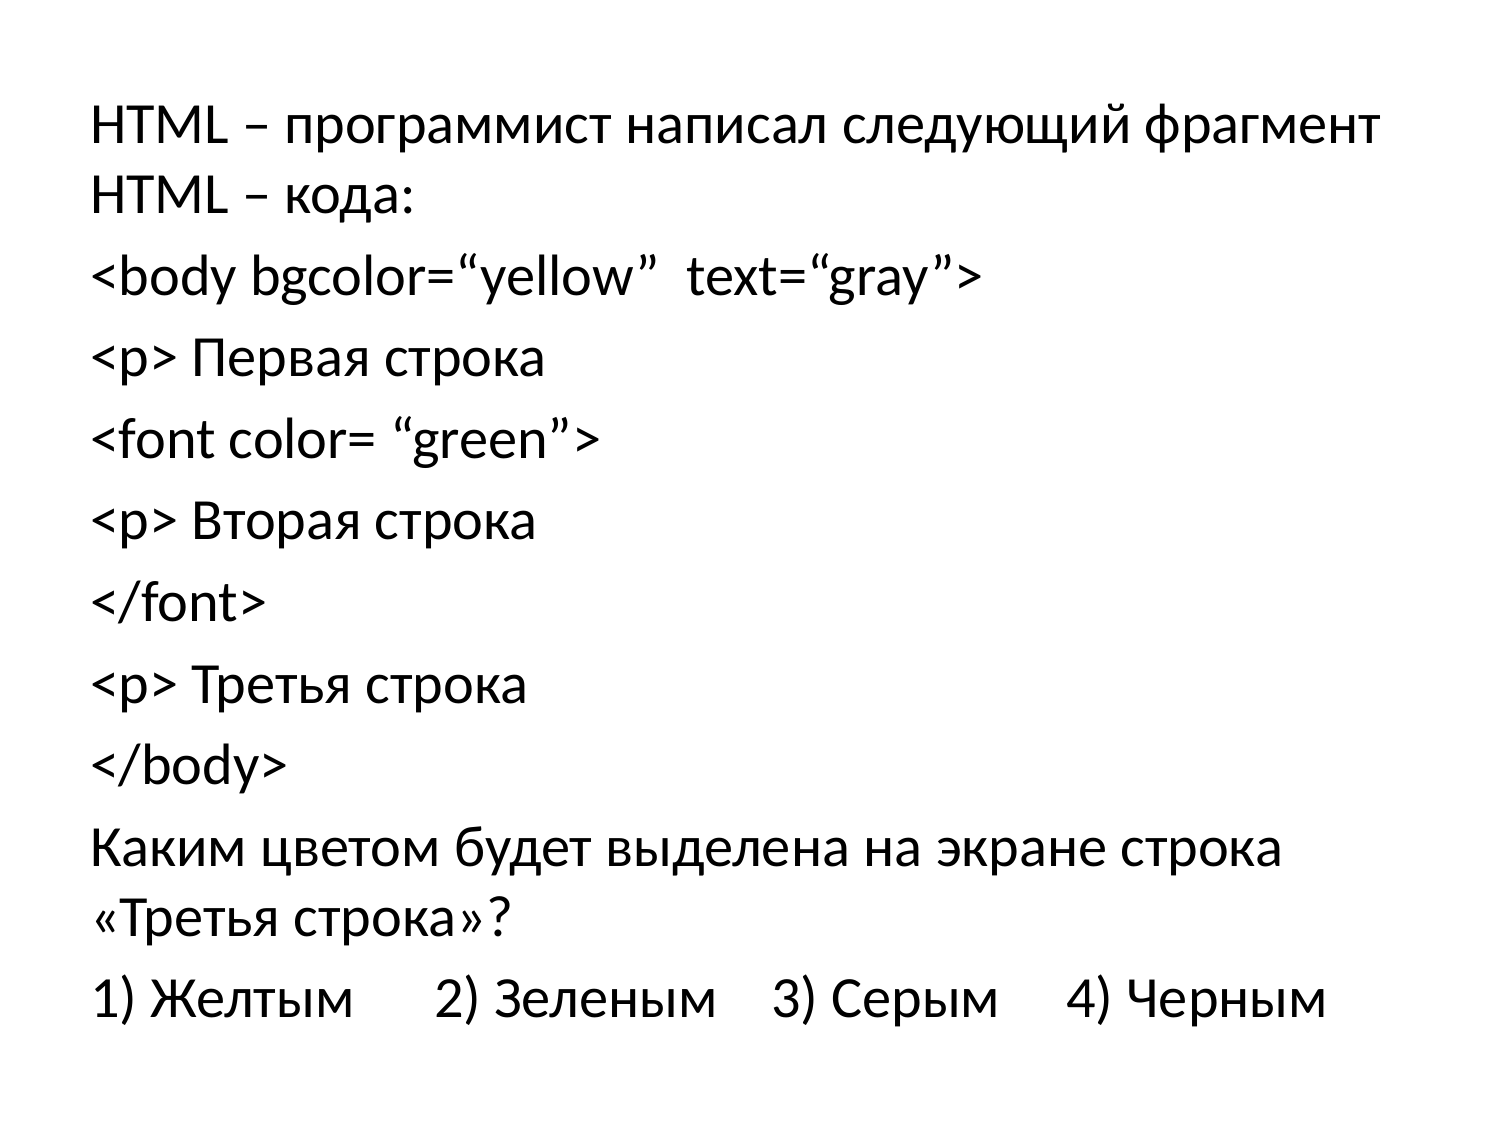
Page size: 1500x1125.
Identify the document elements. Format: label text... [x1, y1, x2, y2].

list HTML – программист написал следующий фрагмент HTML – кода: <body bgcolor=“yellow” text=“gray”> <p> Первая строка <font color= “green”> <p> Вторая строка </font> <p> Третья строка </body> Каким цветом будет выделена на экране строка «Третья строка»? 1) Желтым 2) Зеленым 3) Серым 4) Черным [75, 78, 1425, 1071]
